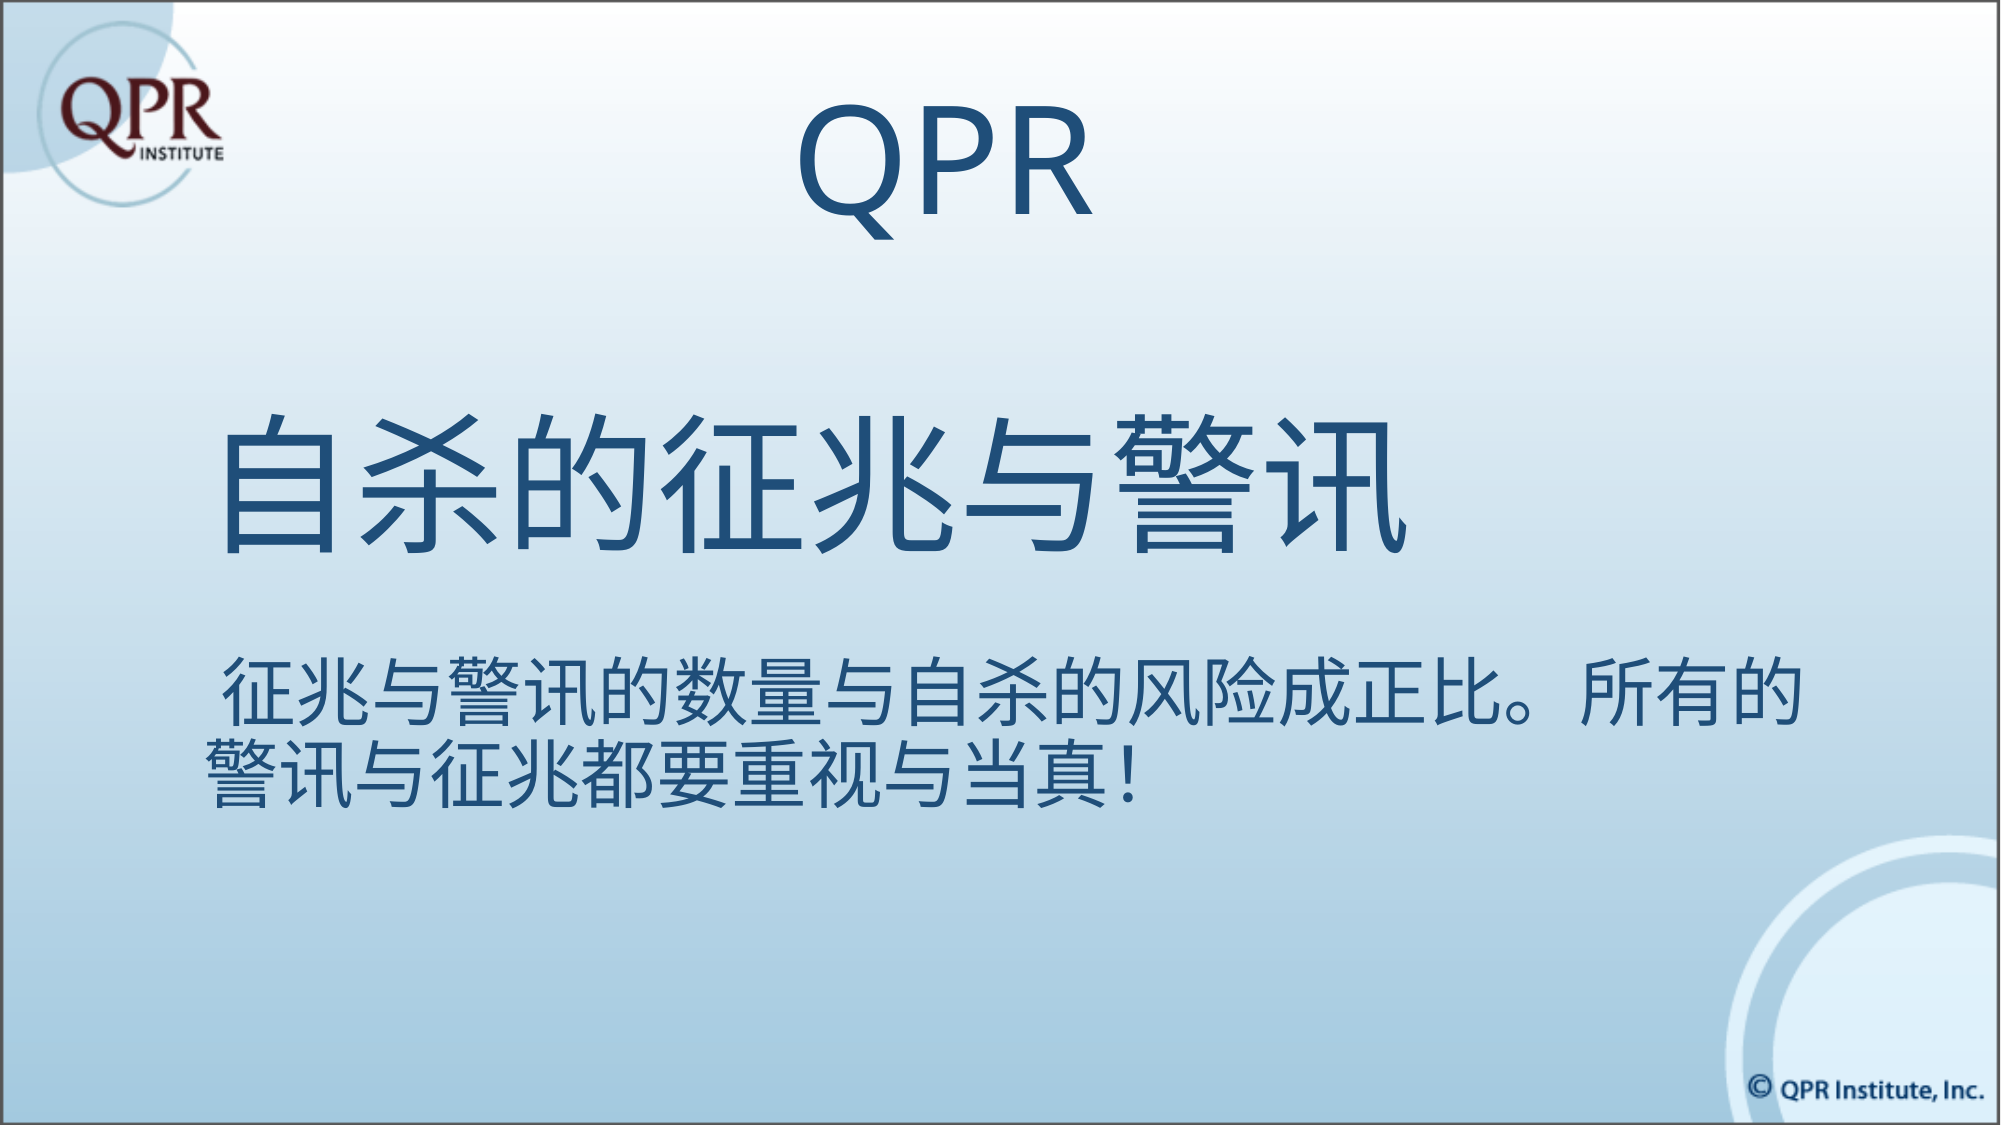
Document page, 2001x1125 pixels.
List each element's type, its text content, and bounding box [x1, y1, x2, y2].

title QPR 自杀的征兆与警讯 征兆与警讯的数量与自杀的风险成正比。所有的警讯与征兆都要重视与当真！ [185, 73, 1845, 830]
picture [0, 0, 2001, 1125]
